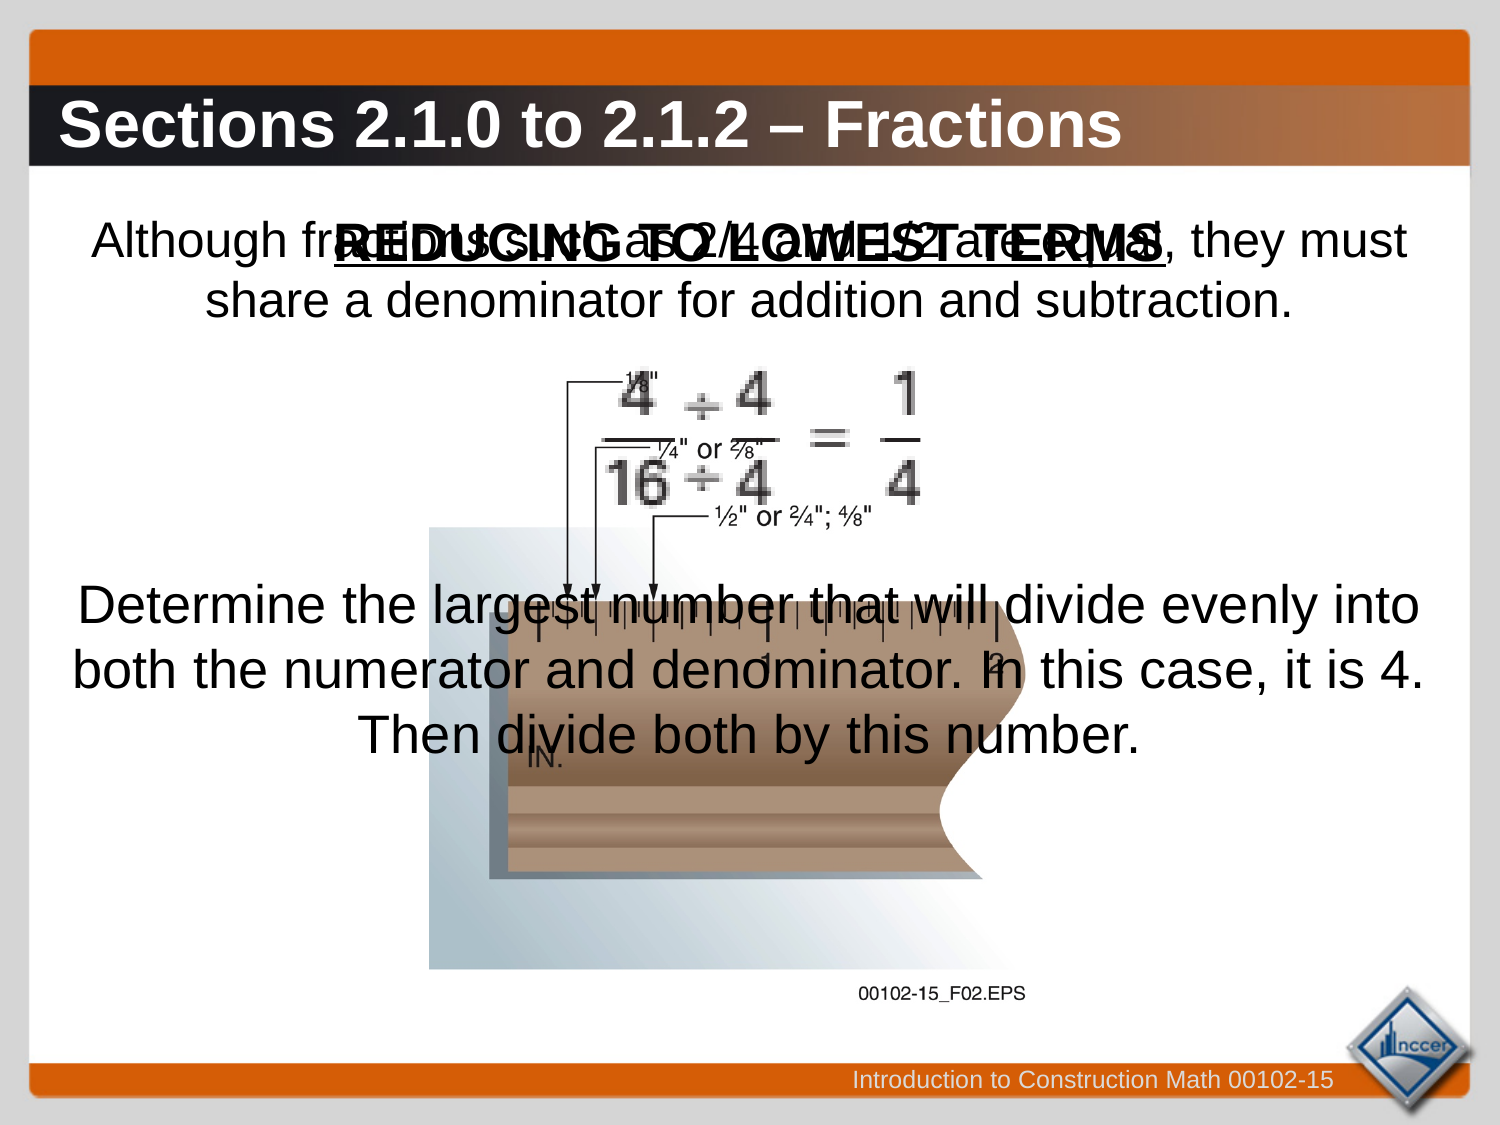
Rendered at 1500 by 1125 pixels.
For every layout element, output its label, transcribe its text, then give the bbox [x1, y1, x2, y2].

list Although fractions such as 2/4 and 1/2 are equal, they must share a denominator for addition and subtraction. [44, 200, 1456, 562]
text_box REDUCING TO LOWEST TERMS [318, 199, 1182, 280]
title Sections 2.1.0 to 2.1.2 – Fractions [44, 73, 1395, 157]
picture [0, 0, 1500, 1125]
footer Introduction to Construction Math 00102-15 [543, 1060, 1351, 1097]
text_box Determine the largest number that will divide evenly into both the numerator and denominator. In this case, it is 4. Then divide both by this number. [44, 562, 424, 773]
text_box Determine the largest number that will divide evenly into both the numerator and denominator. In this case, it is 4. Then divide both by this number. [1080, 562, 1456, 773]
list Although fractions such as 2/4 and 1/2 are equal, they must share a denominator for addition and subtraction. [44, 773, 1456, 1038]
